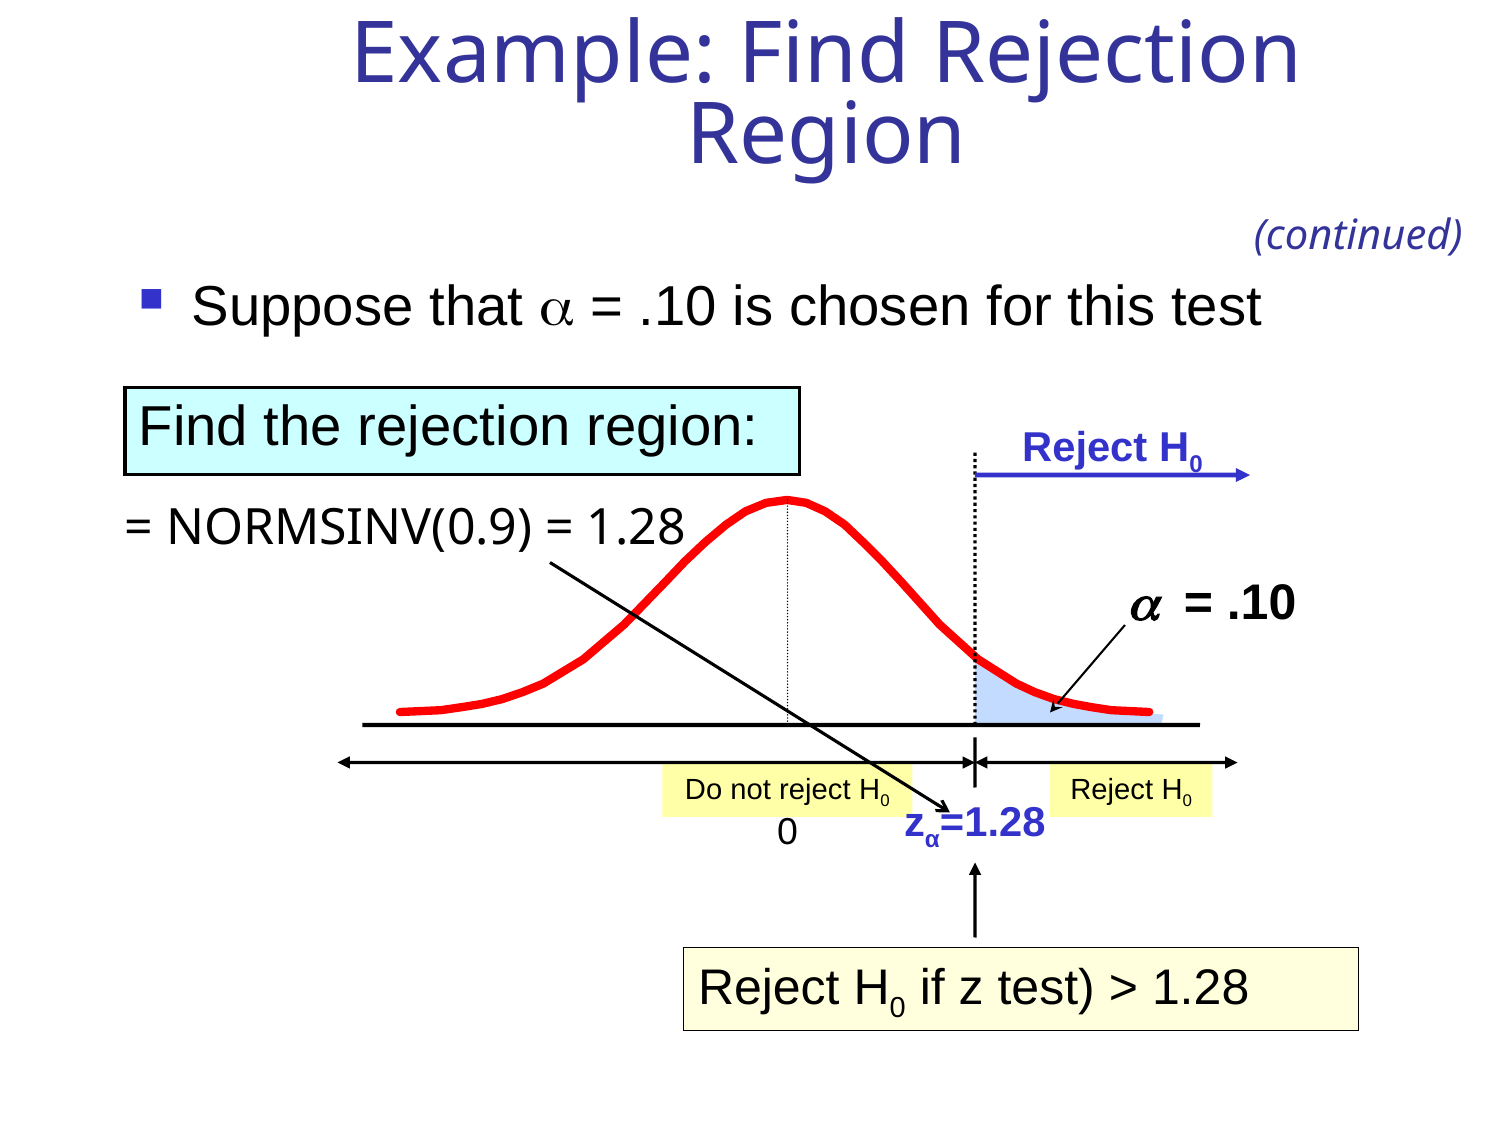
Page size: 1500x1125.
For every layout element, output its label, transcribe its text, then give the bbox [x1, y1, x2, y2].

text_box [787, 500, 890, 560]
text_box [701, 499, 787, 547]
text_box [954, 756, 976, 769]
text_box Reject H0 [1049, 763, 1213, 817]
text_box  = .10 [1112, 562, 1313, 637]
text_box [954, 597, 1083, 701]
text_box [337, 756, 544, 769]
text_box [1061, 673, 1150, 713]
text_box zα=1.28 [887, 787, 1063, 860]
text_box [968, 862, 982, 938]
text_box [399, 633, 544, 713]
text_box [1238, 469, 1250, 482]
text_box 0 [749, 821, 825, 860]
text_box Reject H0 if z test) > 1.28 [683, 947, 1359, 1031]
text_box Example: Find Rejection Region [187, 49, 1466, 188]
text_box [1050, 699, 1063, 713]
text_box = NORMSINV(0.9) = 1.28 [109, 487, 701, 563]
list Suppose that  = .10 is chosen for this test Find the rejection region: [125, 262, 1450, 550]
text_box [974, 657, 1164, 725]
text_box [975, 756, 1238, 769]
text_box (continued) [1239, 200, 1478, 265]
text_box Reject H0 [987, 412, 1238, 485]
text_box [549, 562, 951, 813]
